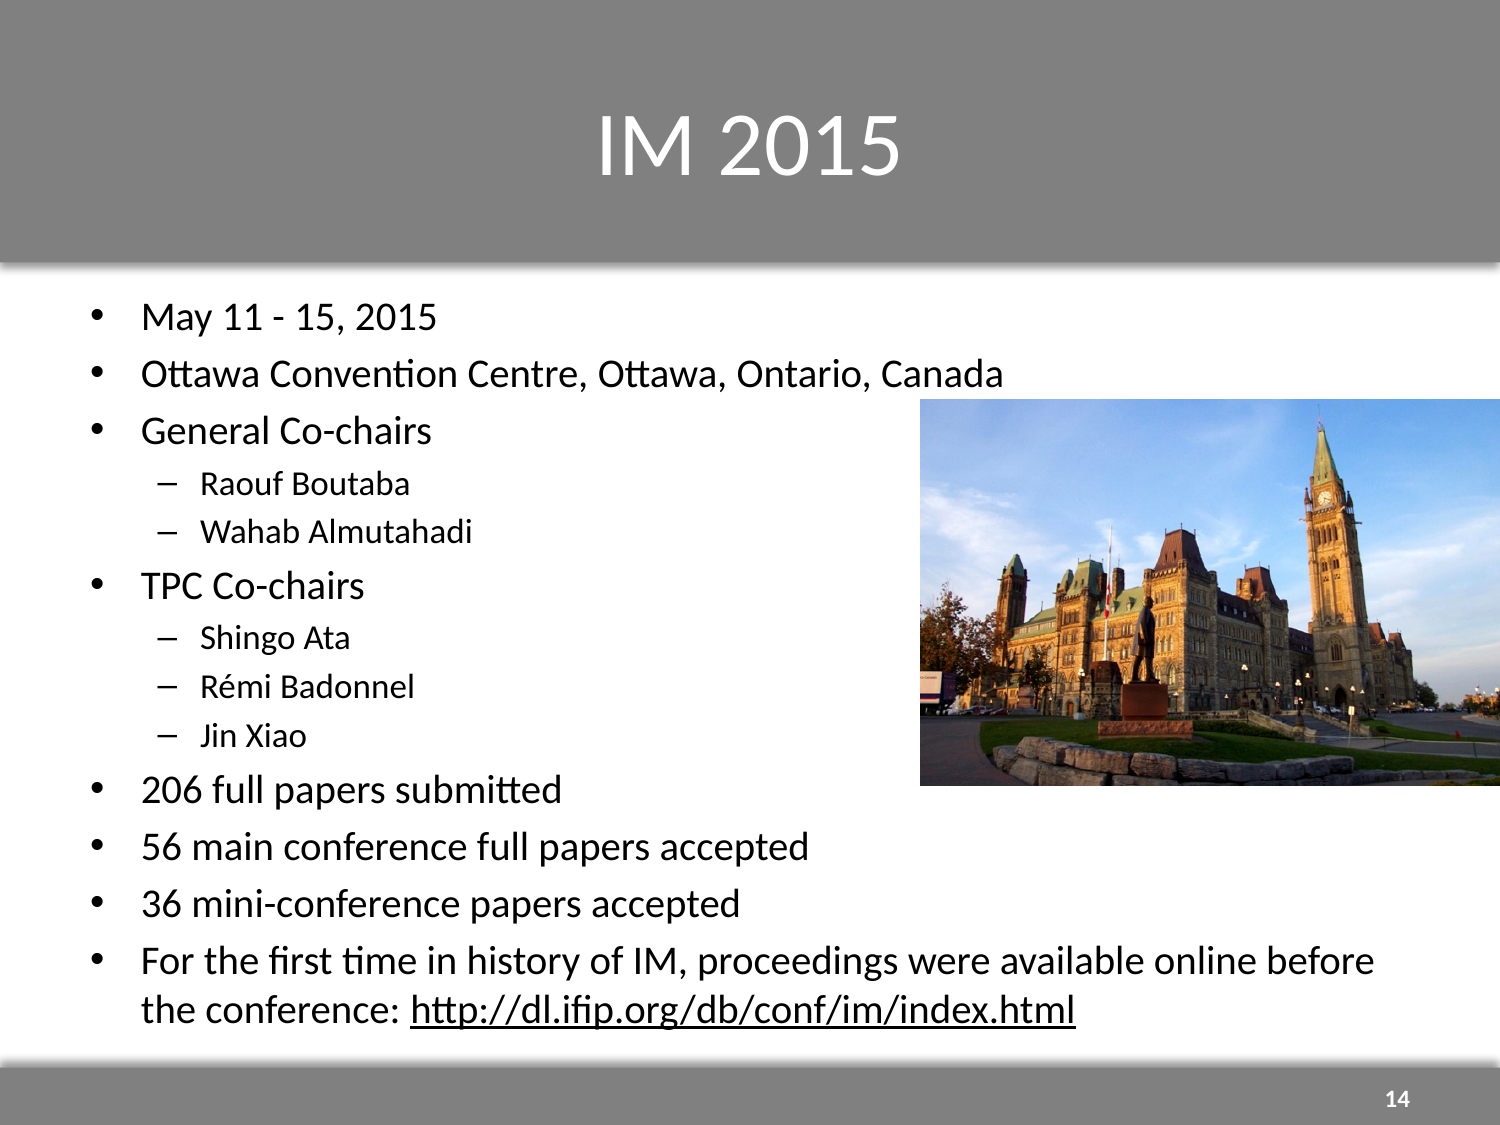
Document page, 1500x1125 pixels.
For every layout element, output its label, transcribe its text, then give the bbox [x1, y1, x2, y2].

picture [919, 398, 1500, 787]
slide_number 14 [1074, 1067, 1425, 1125]
title IM 2015 [75, 45, 1425, 233]
list May 11 - 15, 2015 Ottawa Convention Centre, Ottawa, Ontario, Canada General Co-chairs Raouf Boutaba Wahab Almutahadi TPC Co-chairs Shingo Ata Rémi Badonnel Jin Xiao 206 full papers submitted 56 main conference full papers accepted 36 mini-conference papers accepted For the first time in history of IM, proceedings were available online before the conference: http://dl.ifip.org/db/conf/im/index.html [75, 282, 1425, 1047]
